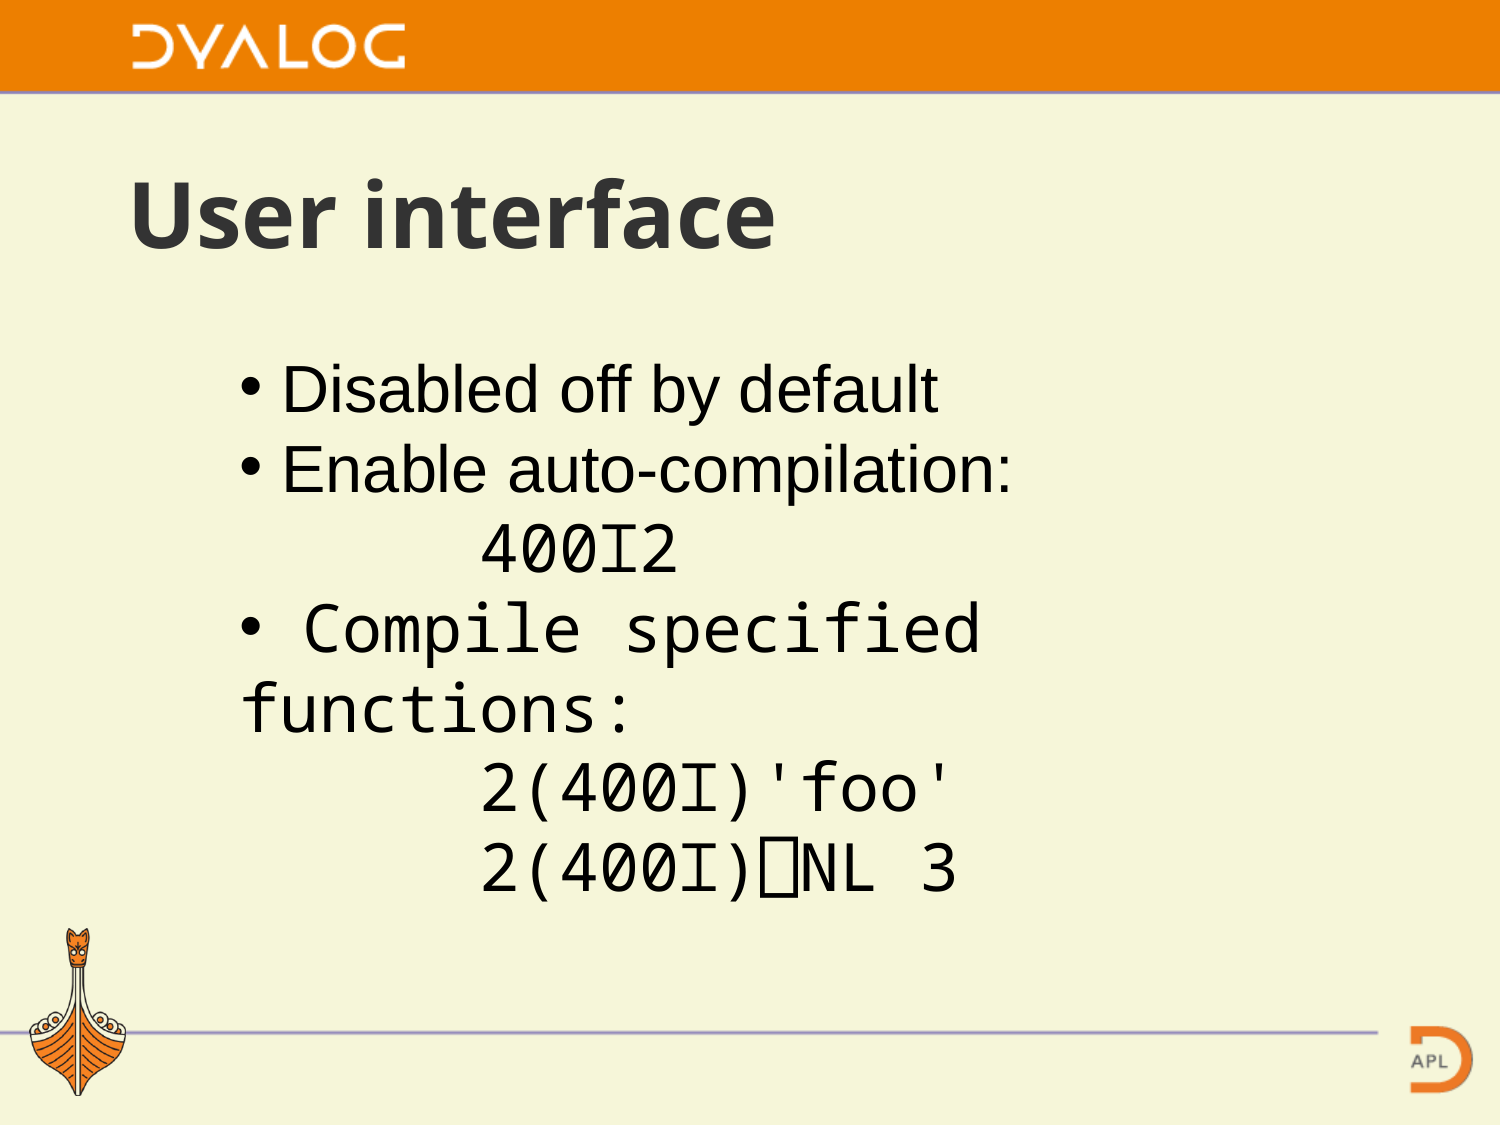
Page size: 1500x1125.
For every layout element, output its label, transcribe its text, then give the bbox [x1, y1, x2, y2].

title User interface [112, 149, 1388, 288]
subtitle Disabled off by default Enable auto-compilation: 400⌶2 Compile specified functions: 2(400⌶)'foo' 2(400⌶)⎕NL 3 [225, 338, 1275, 925]
picture [0, 0, 1500, 1125]
